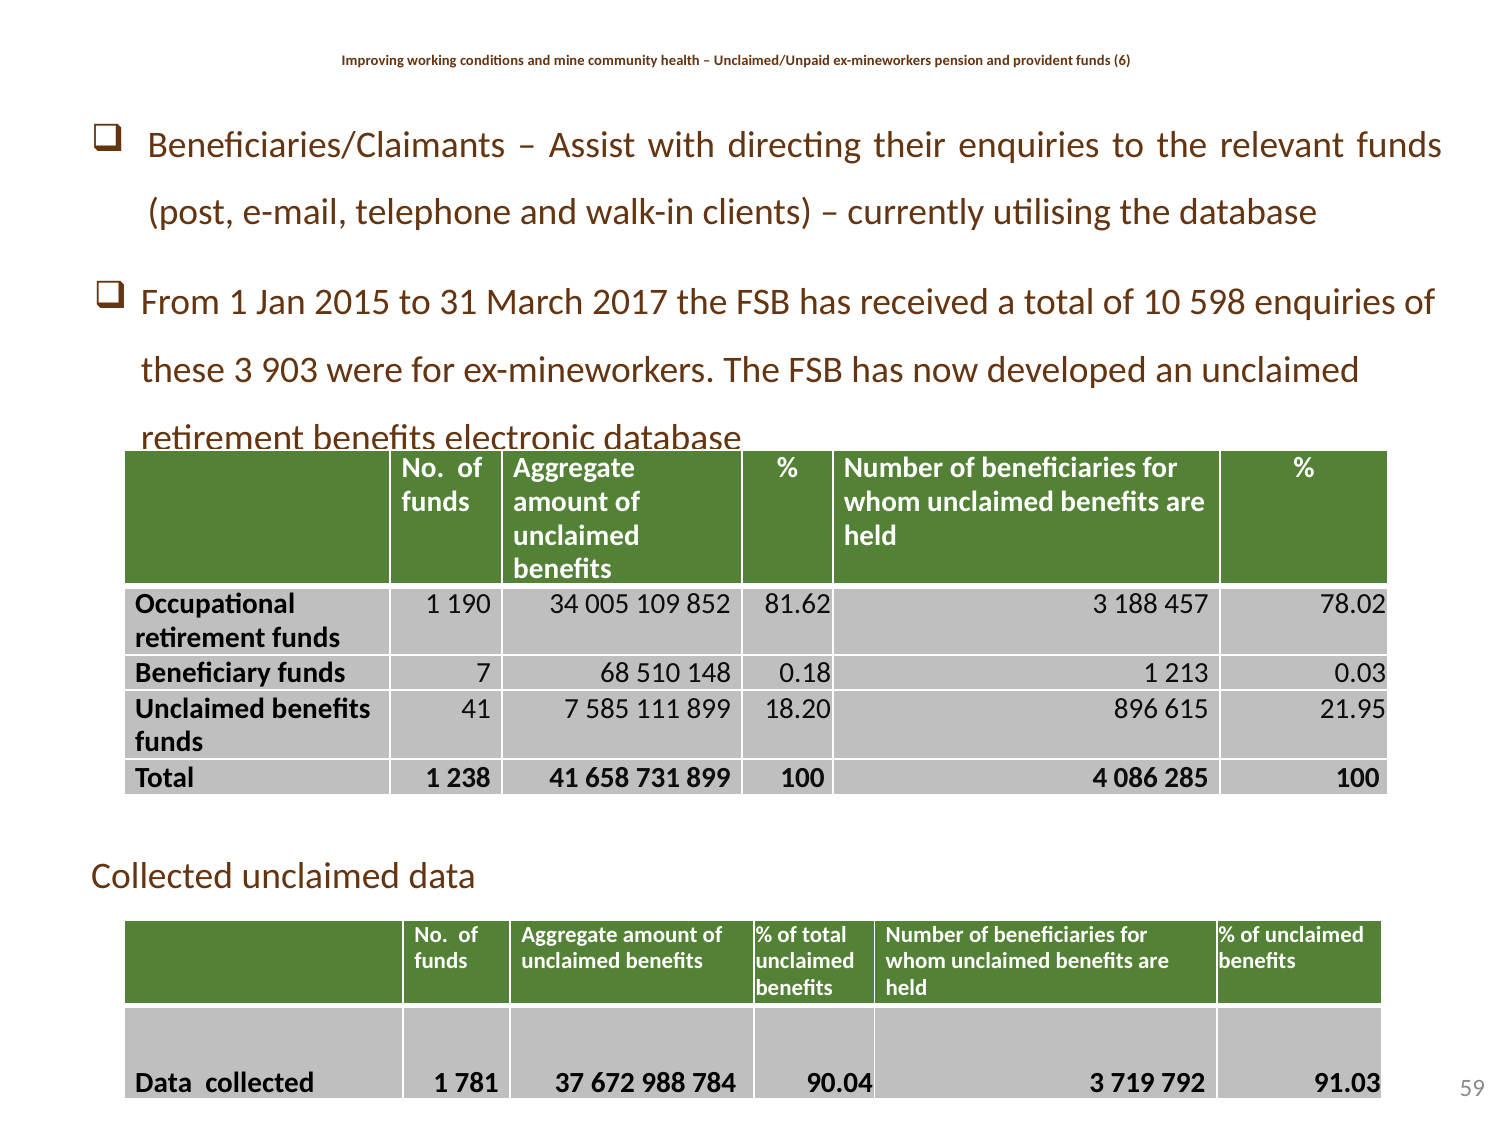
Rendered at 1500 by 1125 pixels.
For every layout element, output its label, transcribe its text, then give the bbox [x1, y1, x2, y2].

table_cell 4 086 285 [834, 760, 1219, 794]
table_cell 0.03 [1221, 656, 1387, 689]
table_header No. of funds [391, 451, 501, 583]
table_cell 91.03 [1218, 1008, 1381, 1098]
table_cell 3 188 457 [834, 589, 1219, 654]
table_header % [1221, 451, 1387, 583]
table_header Aggregate amount of unclaimed benefits [511, 921, 753, 1003]
table_cell 100 [1221, 760, 1387, 794]
table_cell 3 719 792 [875, 1008, 1216, 1098]
table_cell 1 190 [391, 589, 501, 654]
table_cell 37 672 988 784 [511, 1008, 753, 1098]
table_cell 41 [391, 691, 501, 758]
table_cell 896 615 [834, 691, 1219, 758]
table_cell 7 [391, 656, 501, 689]
table_cell 18.20 [743, 691, 832, 758]
table_cell 7 585 111 899 [503, 691, 741, 758]
table_cell 81.62 [743, 589, 832, 654]
table_cell 1 781 [404, 1008, 509, 1098]
table_cell 78.02 [1221, 589, 1387, 654]
table_cell 34 005 109 852 [503, 589, 741, 654]
table_header Aggregate amount of unclaimed benefits [503, 451, 741, 583]
table_cell 1 213 [834, 656, 1219, 689]
slide_number 59 [1387, 1053, 1500, 1120]
table_cell 21.95 [1221, 691, 1387, 758]
table_header % of total unclaimed benefits [755, 921, 874, 1003]
table_cell Unclaimed benefits funds [125, 691, 389, 758]
table_header % [743, 451, 832, 583]
list Beneficiaries/Claimants – Assist with directing their enquiries to the relevant funds (post, e-mail, telephone and walk-in clients) – currently utilising the database From 1 Jan 2015 to 31 March 2017 the FSB has received a total of 10 598 enquiries of these 3 903 were for ex-mineworkers. The FSB has now developed an unclaimed retirement benefits electronic database Collected unclaimed data [76, 90, 1459, 1120]
table_header [125, 921, 402, 1003]
table_cell 100 [743, 760, 832, 794]
table_cell Beneficiary funds [125, 656, 389, 689]
table_cell 90.04 [755, 1008, 874, 1098]
table_cell 1 238 [391, 760, 501, 794]
table_cell Total [125, 760, 389, 794]
table_header No. of funds [404, 921, 509, 1003]
table_header % of unclaimed benefits [1218, 921, 1381, 1003]
table_header Number of beneficiaries for whom unclaimed benefits are held [834, 451, 1219, 583]
table_cell 68 510 148 [503, 656, 741, 689]
table_cell Data collected [125, 1008, 402, 1098]
table_header Number of beneficiaries for whom unclaimed benefits are held [875, 921, 1216, 1003]
table_cell 41 658 731 899 [503, 760, 741, 794]
title Improving working conditions and mine community health – Unclaimed/Unpaid ex-mineworkers pension and provident funds (6) [27, 17, 1446, 112]
table_header [125, 451, 389, 583]
table_cell Occupational retirement funds [125, 589, 389, 654]
table_cell 0.18 [743, 656, 832, 689]
